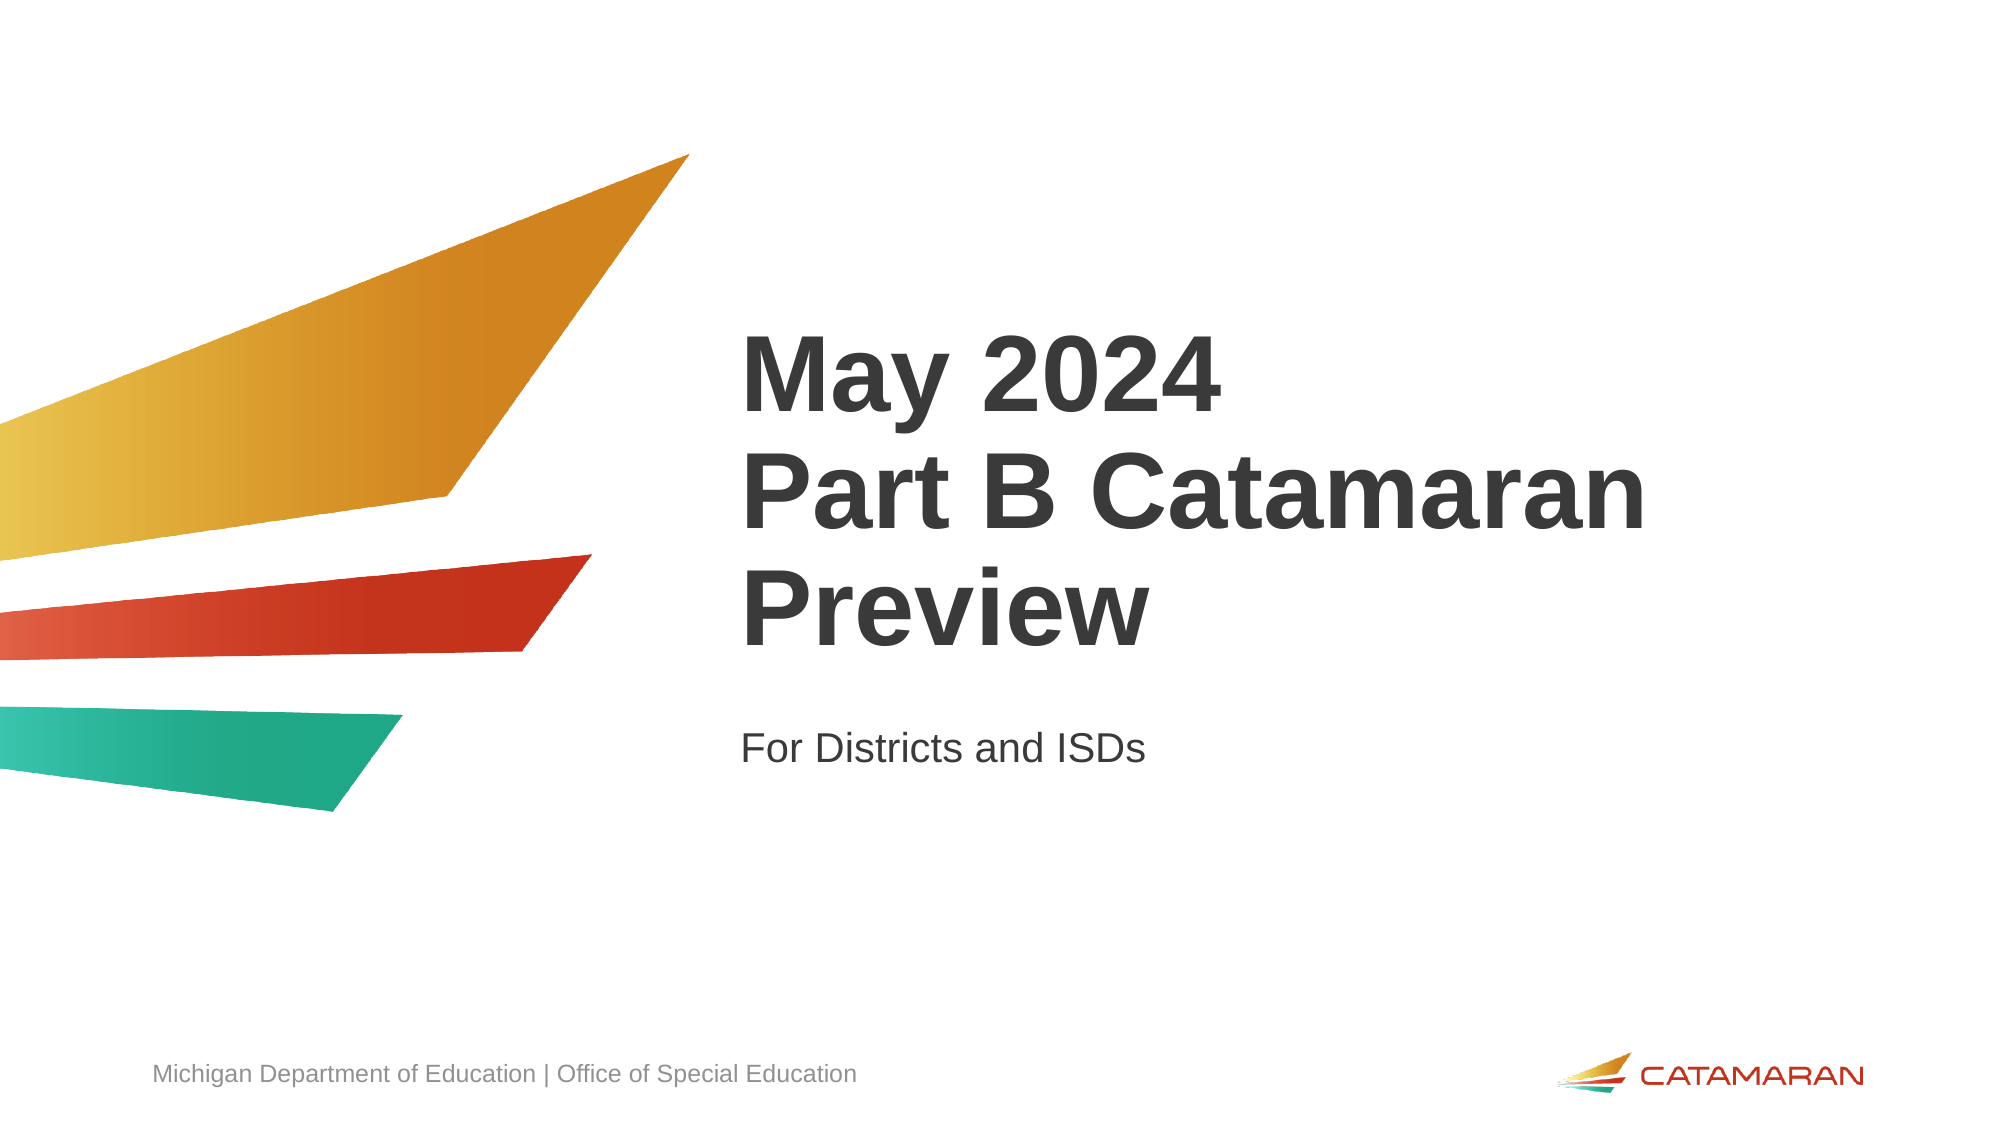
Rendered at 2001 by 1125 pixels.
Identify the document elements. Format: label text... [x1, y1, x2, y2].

footer Michigan Department of Education | Office of Special Education [137, 1042, 1484, 1103]
picture [1557, 1052, 1863, 1093]
picture [0, 150, 690, 816]
title May 2024 Part B Catamaran Preview [725, 297, 1863, 677]
subtitle For Districts and ISDs [725, 713, 1863, 863]
